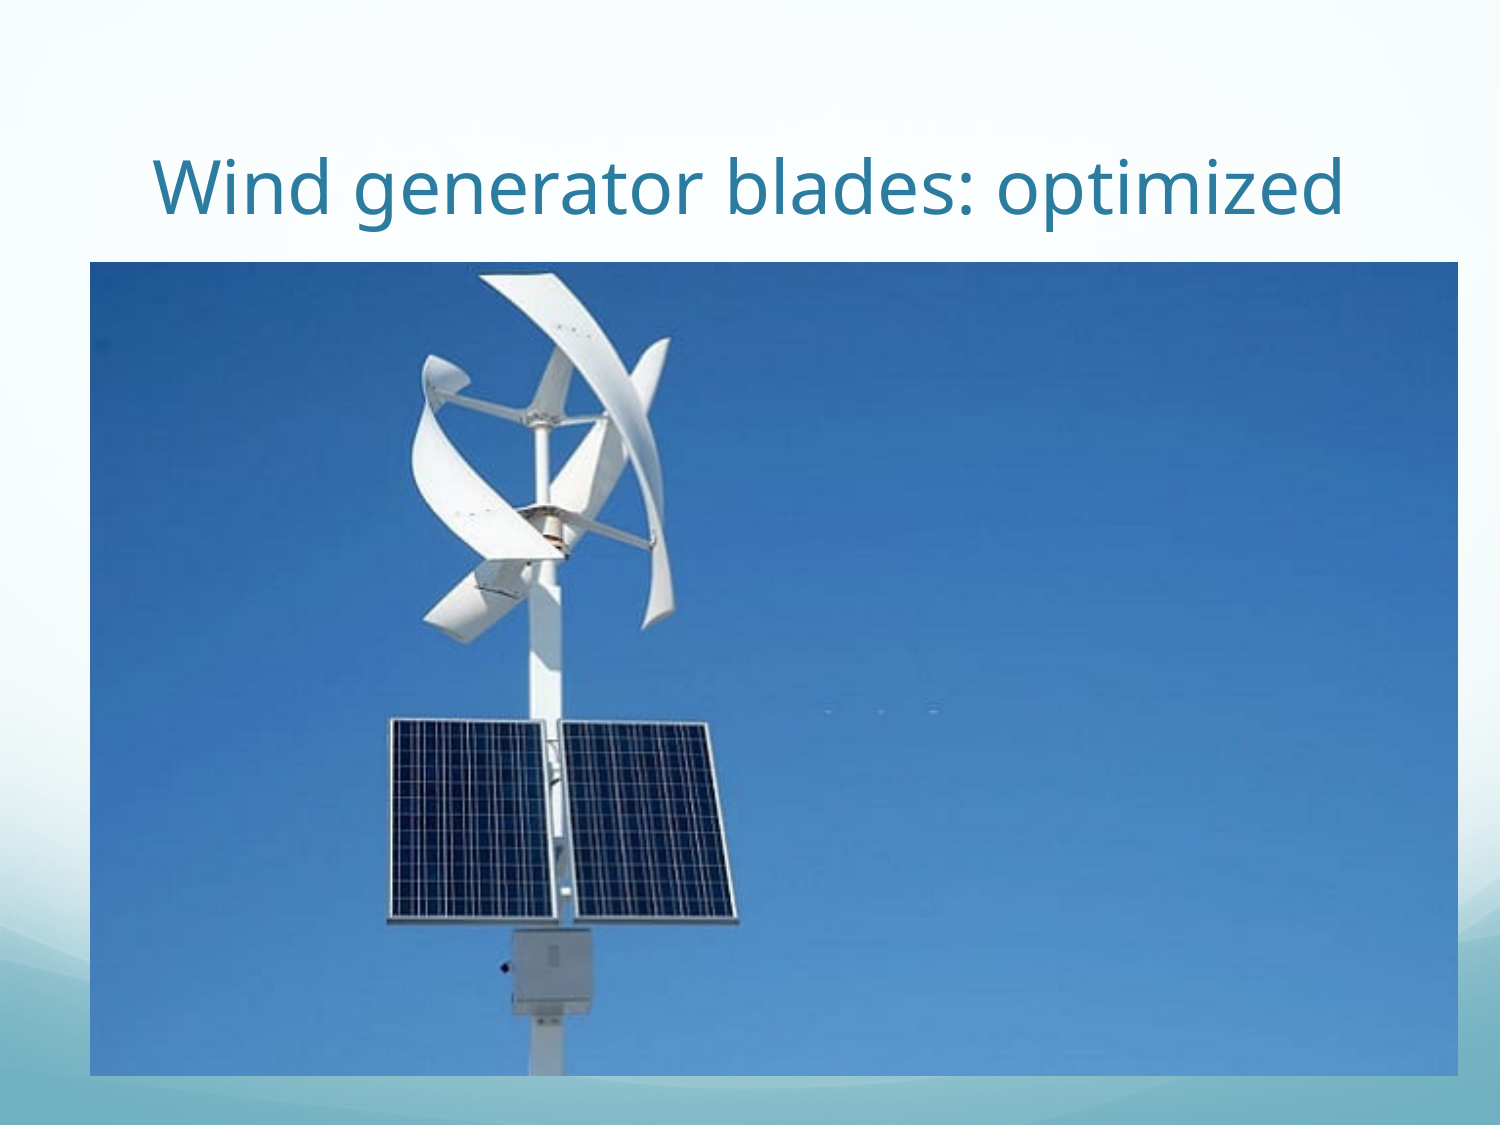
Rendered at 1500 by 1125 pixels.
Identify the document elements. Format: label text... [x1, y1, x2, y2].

title Wind generator blades: optimized [90, 17, 1410, 237]
picture [89, 261, 1459, 1076]
